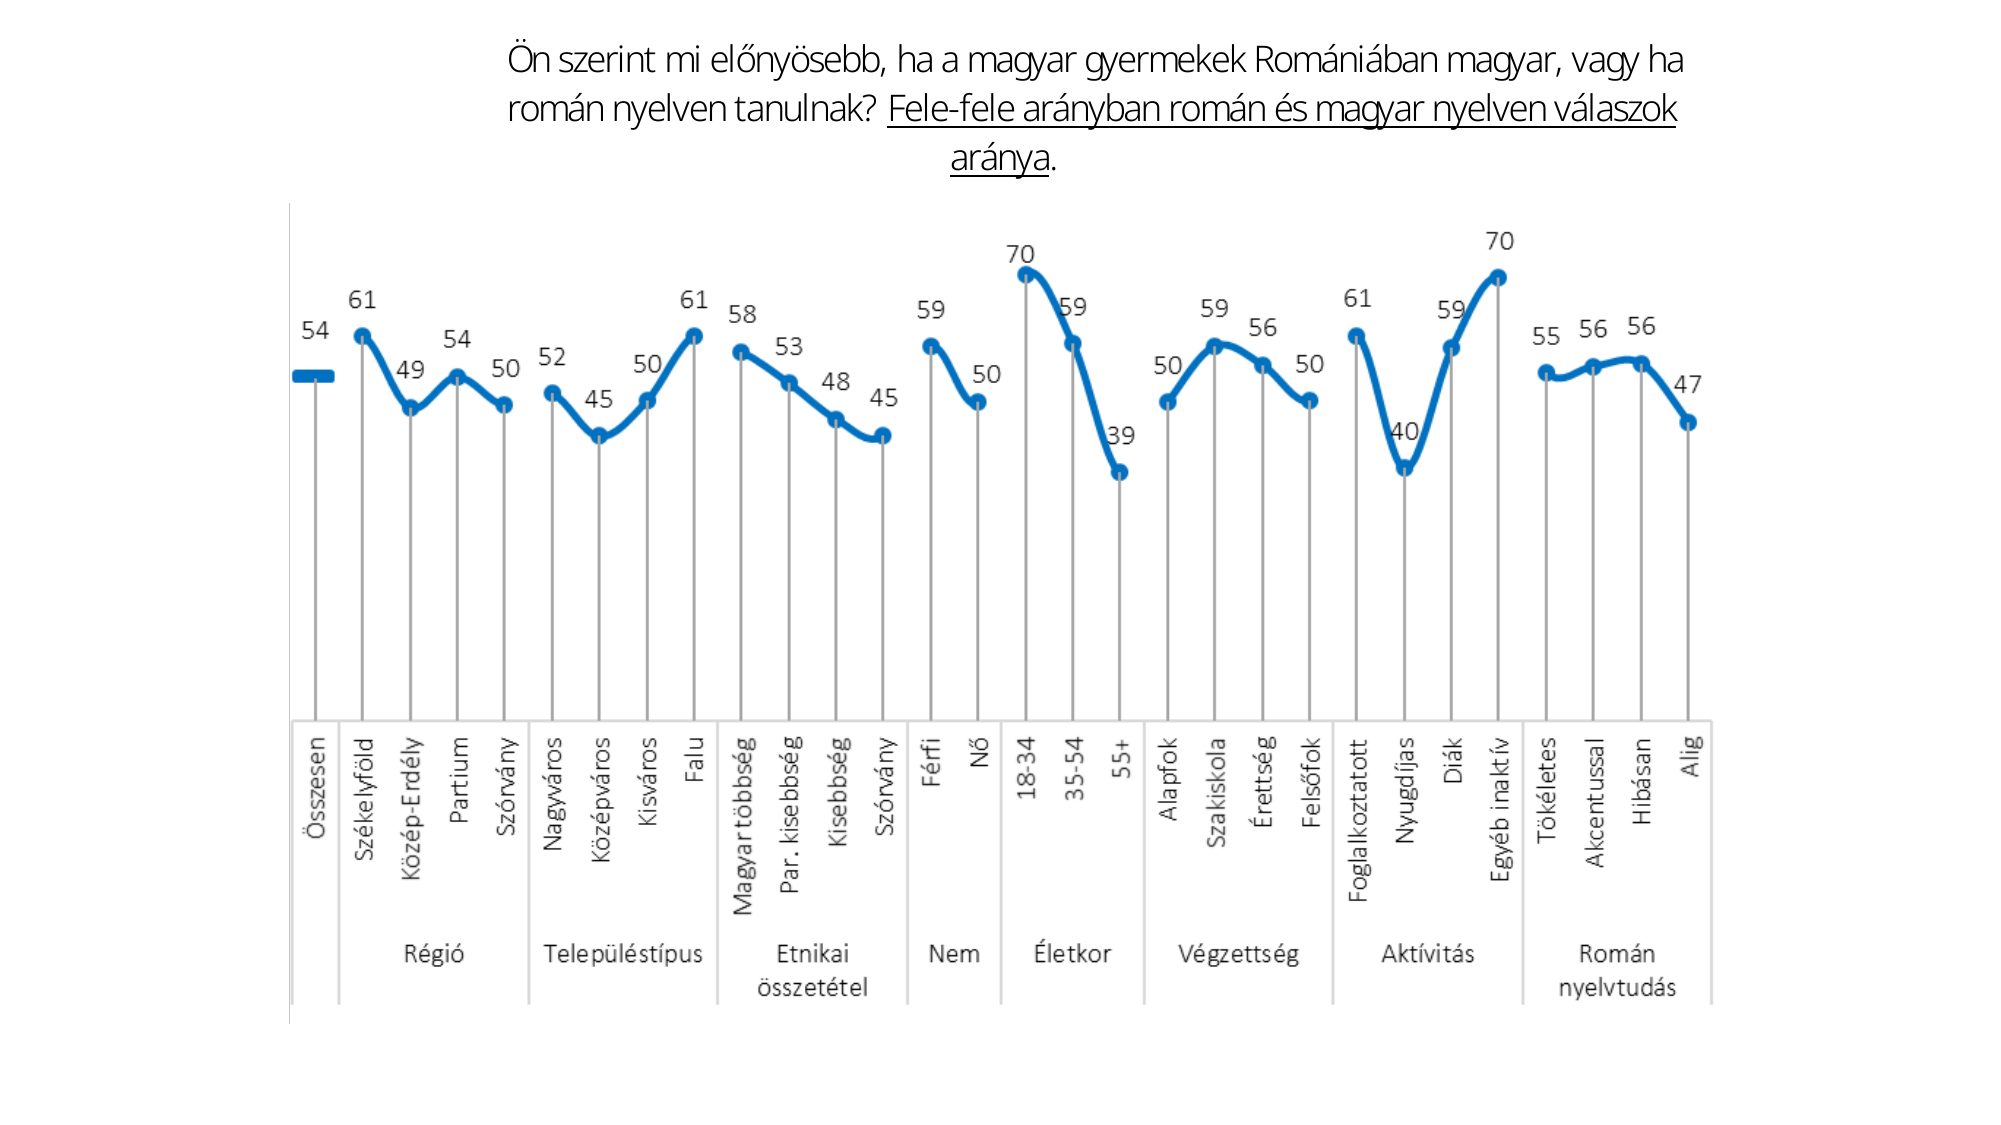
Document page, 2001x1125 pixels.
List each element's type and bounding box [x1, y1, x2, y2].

picture [287, 37, 1724, 1051]
